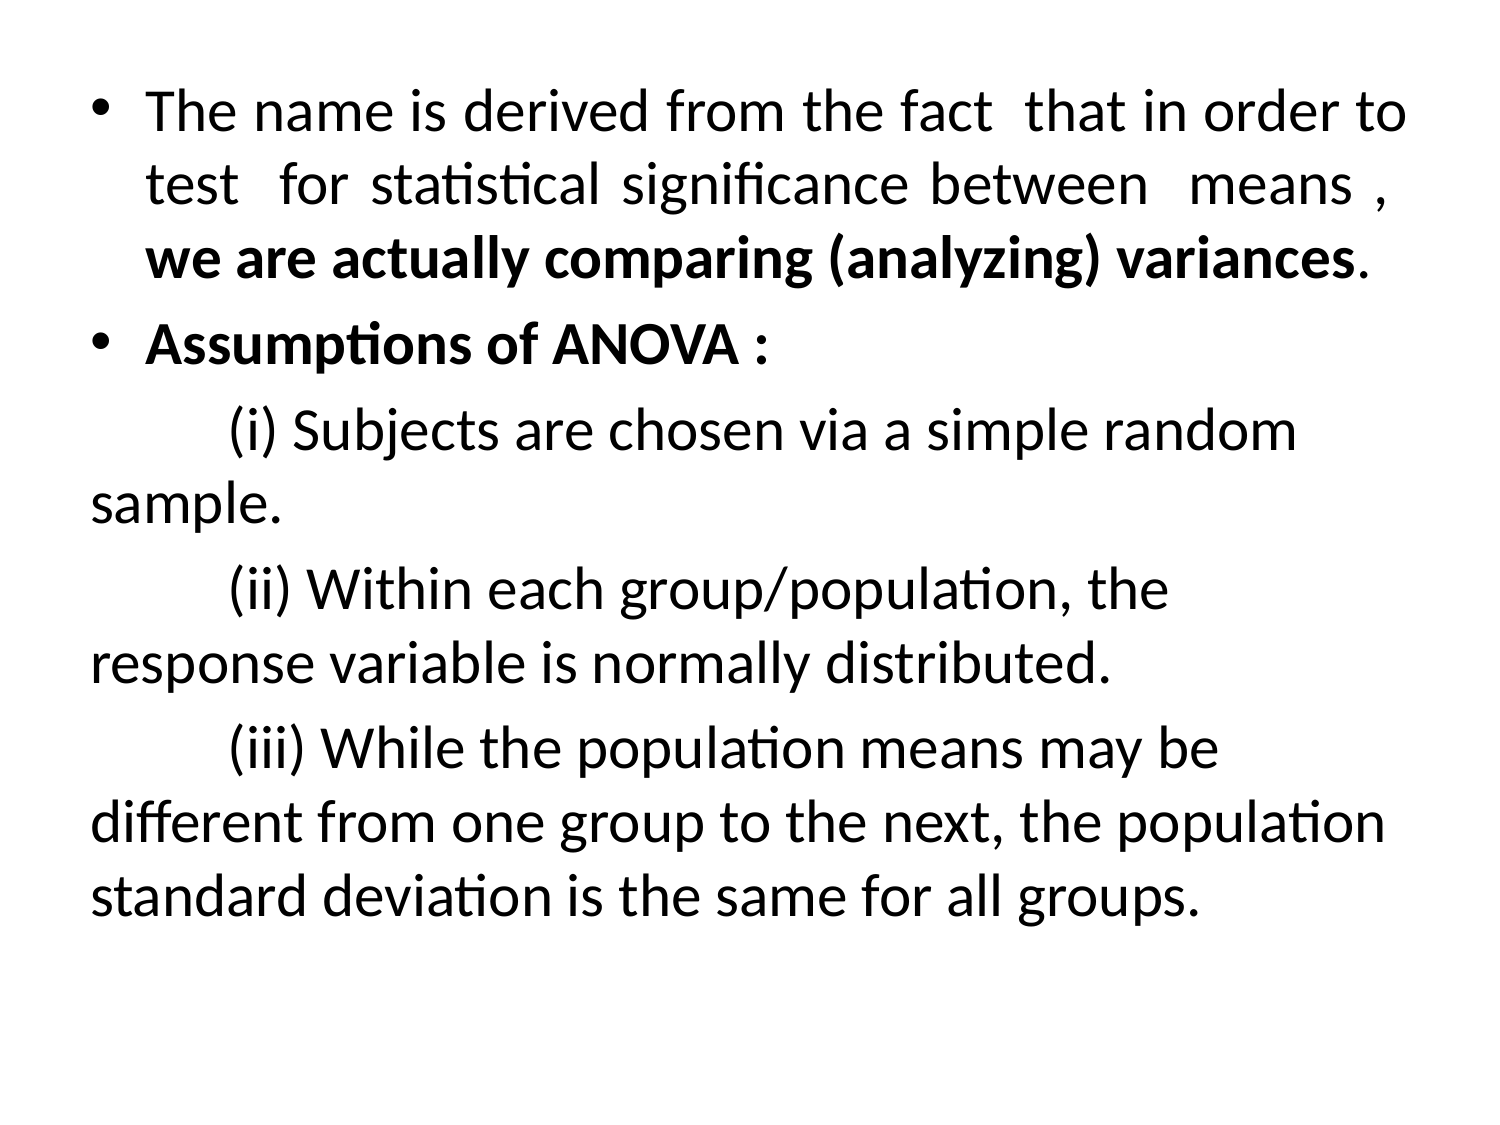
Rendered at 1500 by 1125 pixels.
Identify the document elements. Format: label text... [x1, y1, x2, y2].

list The name is derived from the fact that in order to test for statistical significance between means , we are actually comparing (analyzing) variances. Assumptions of ANOVA : (i) Subjects are chosen via a simple random sample. (ii) Within each group/population, the response variable is normally distributed. (iii) While the population means may be different from one group to the next, the population standard deviation is the same for all groups. [75, 62, 1425, 1005]
